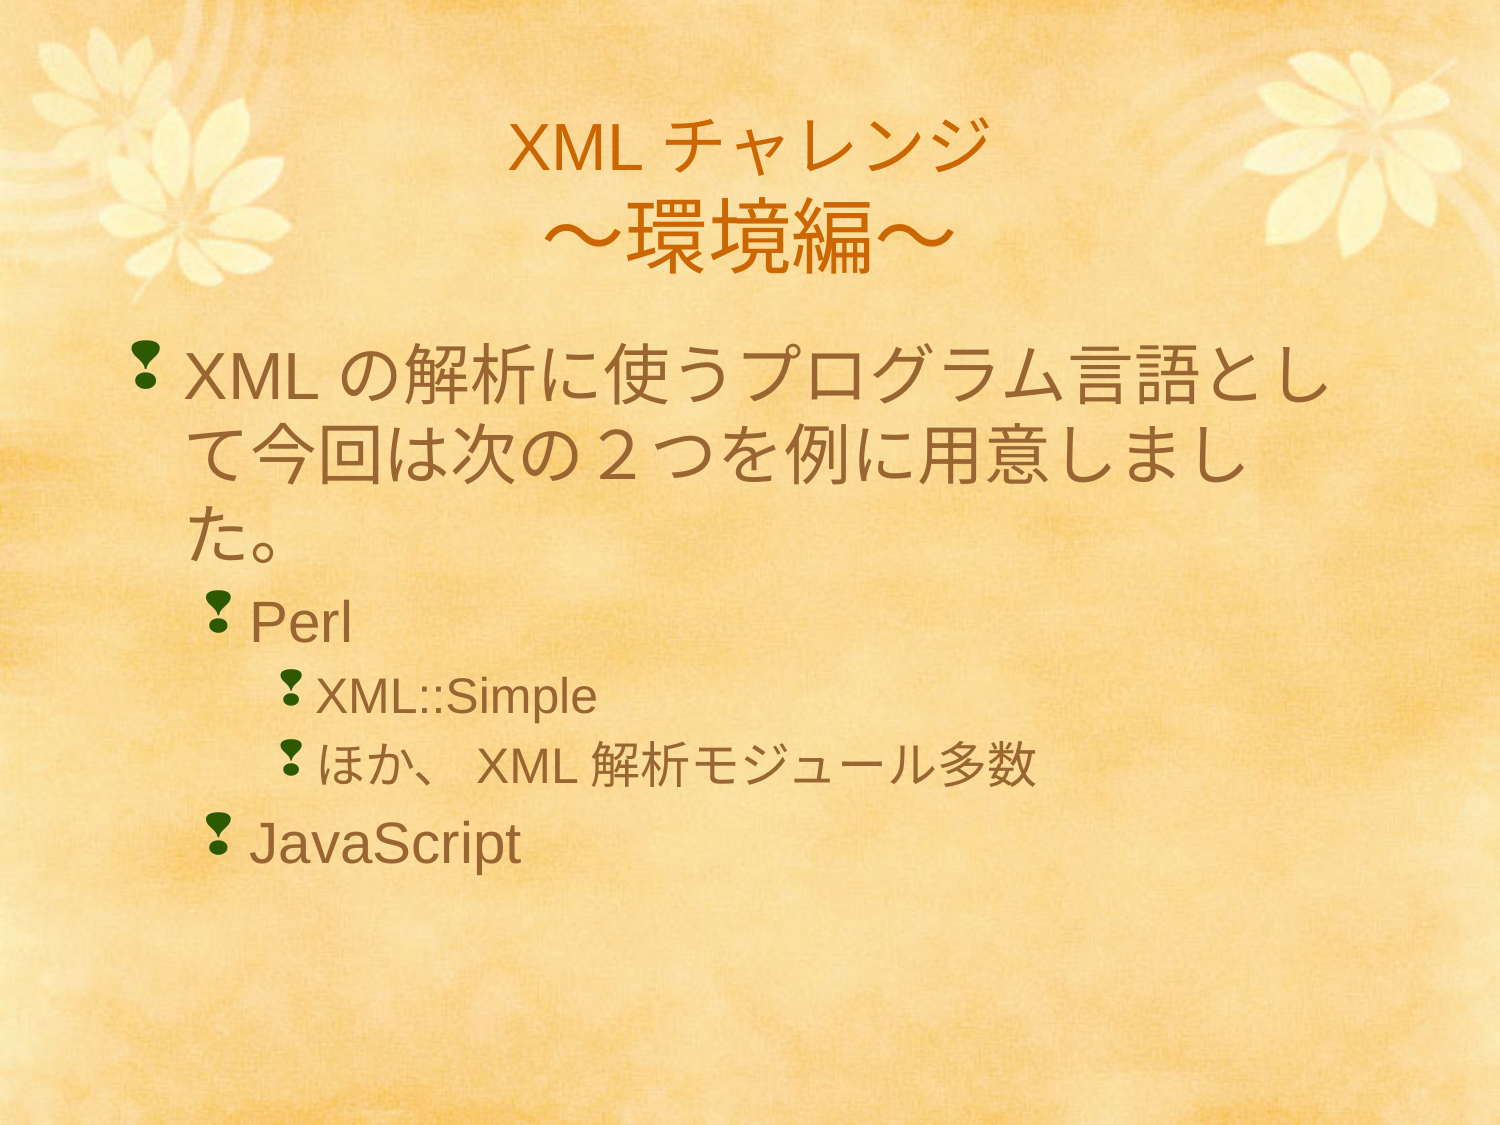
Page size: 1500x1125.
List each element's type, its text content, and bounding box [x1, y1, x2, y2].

list XMLの解析に使うプログラム言語として今回は次の２つを例に用意しました。 Perl XML::Simple ほか、XML解析モジュール多数 JavaScript [112, 324, 1388, 1000]
title XMLチャレンジ ～環境編～ [112, 99, 1388, 288]
picture [0, 0, 1500, 1125]
